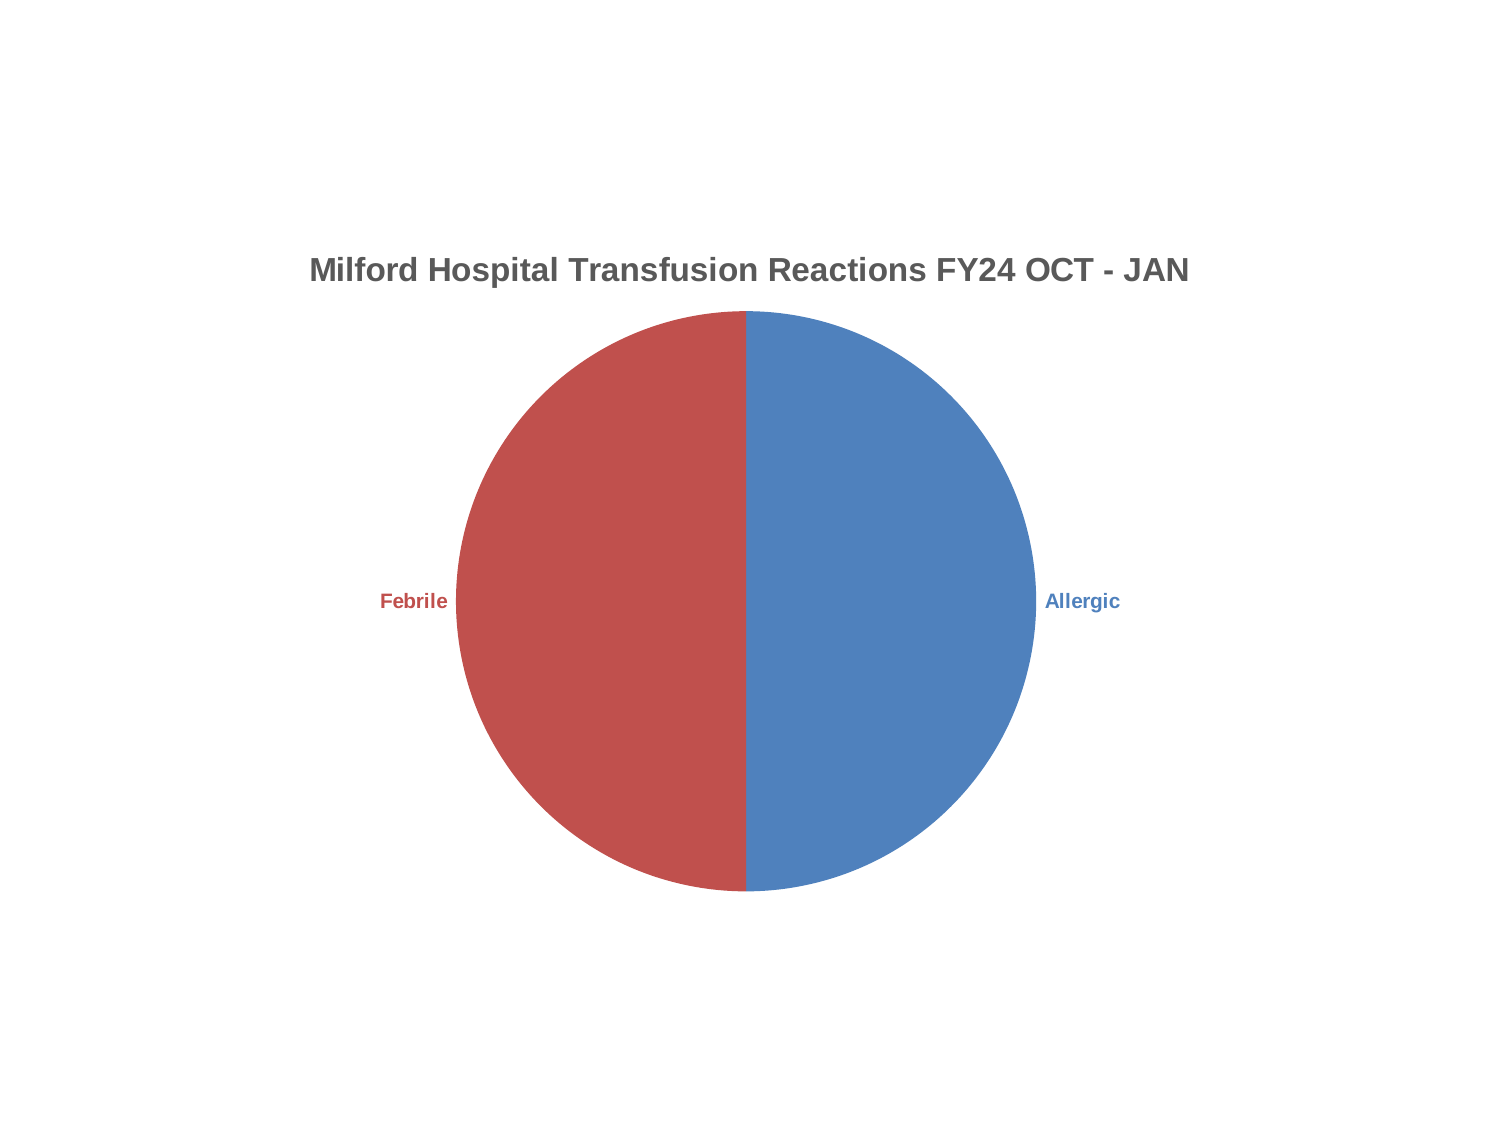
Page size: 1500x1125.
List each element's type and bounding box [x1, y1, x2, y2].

chart [78, 219, 1422, 906]
